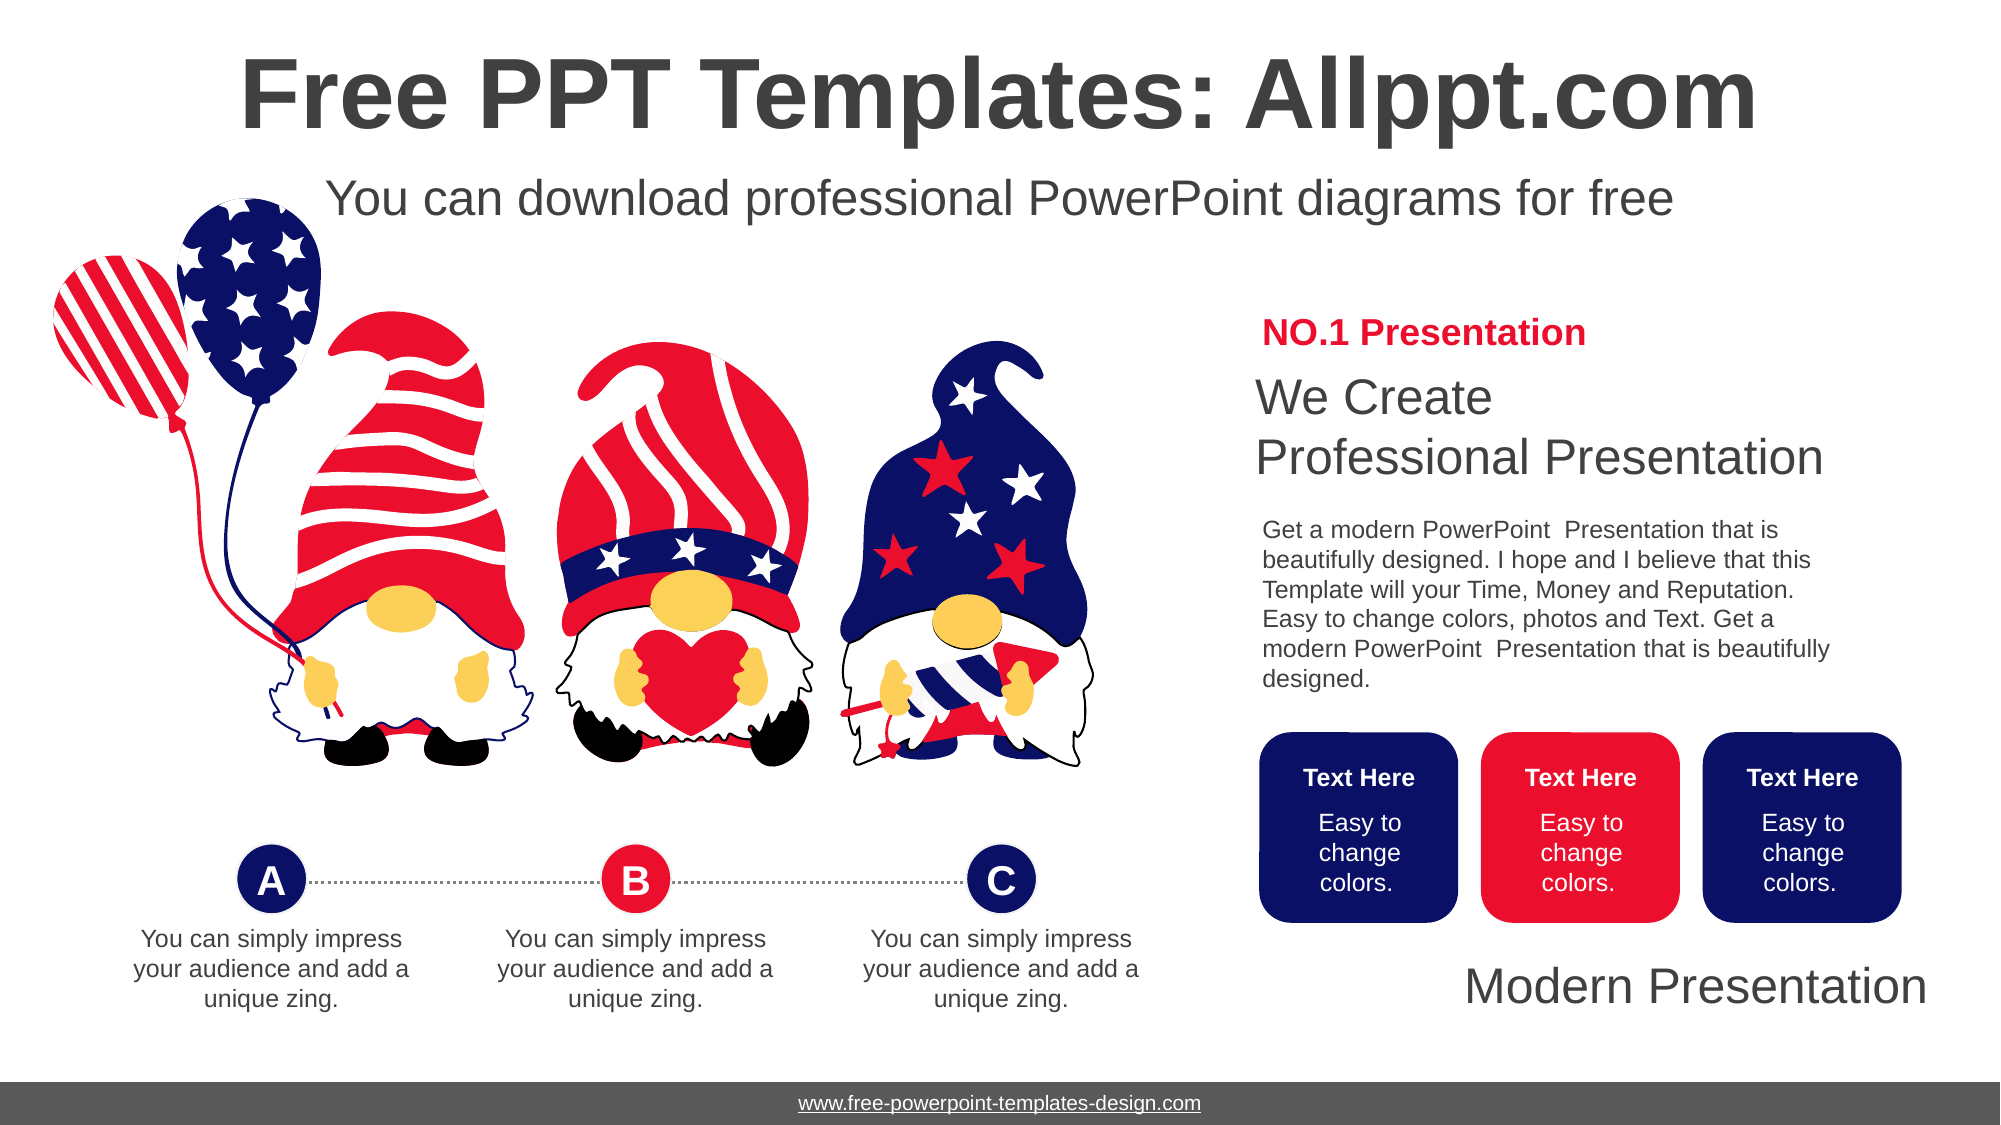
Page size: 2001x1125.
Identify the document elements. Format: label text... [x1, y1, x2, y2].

text_box [235, 859, 241, 899]
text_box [52, 198, 1094, 767]
text_box [256, 842, 288, 846]
text_box [985, 842, 1018, 846]
text_box [1032, 858, 1039, 899]
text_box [1274, 754, 1447, 906]
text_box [1717, 754, 1890, 906]
text_box [599, 859, 605, 899]
text_box You can simply impress your audience and add a unique zing. [477, 914, 795, 1020]
text_box [620, 842, 652, 846]
text_box [1701, 731, 1903, 924]
text_box You can simply impress your audience and add a unique zing. [114, 914, 430, 1020]
text_box [965, 859, 971, 899]
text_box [1495, 754, 1668, 906]
text_box Modern Presentation [1422, 953, 1934, 1014]
text_box Get a modern PowerPoint Presentation that is beautifully designed. I hope and I believe that this Template will your Time, Money and Reputation. Easy to change colors, photos and Text. Get a modern PowerPoint Presentation that is beautifully designed. [1247, 505, 1860, 701]
text_box [1479, 731, 1681, 924]
text_box NO.1 Presentation [1247, 300, 1879, 361]
text_box A [241, 846, 302, 911]
text_box You can simply impress your audience and add a unique zing. [842, 914, 1161, 1020]
text_box www.free-powerpoint-templates-design.com [0, 1082, 2000, 1123]
list You can download professional PowerPoint diagrams for free [0, 164, 2000, 234]
text_box [1258, 731, 1460, 924]
text_box We Create Professional Presentation [1247, 365, 1879, 486]
text_box [666, 858, 673, 900]
text_box B [605, 846, 666, 911]
text_box [302, 858, 309, 900]
text_box C [971, 846, 1032, 911]
title Free PPT Templates: Allppt.com [0, 32, 2000, 161]
